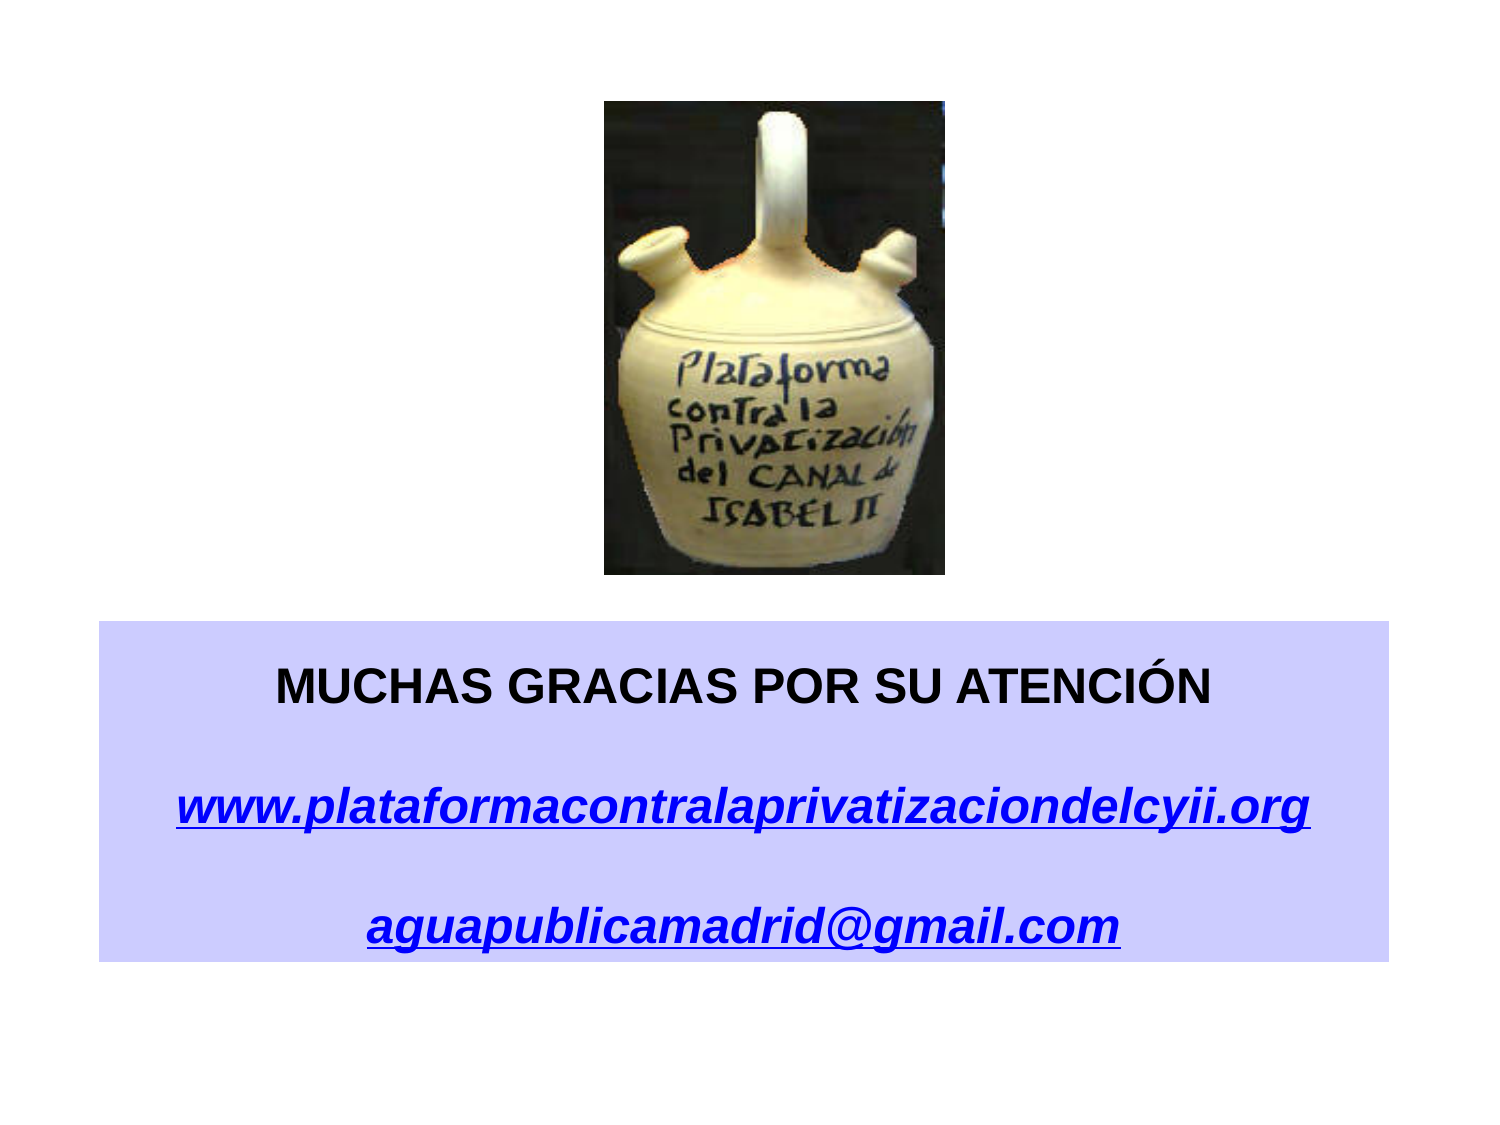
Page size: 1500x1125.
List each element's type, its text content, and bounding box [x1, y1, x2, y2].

picture [603, 101, 945, 575]
text_box MUCHAS GRACIAS POR SU ATENCIÓN www.plataformacontralaprivatizaciondelcyii.org aguapublicamadrid@gmail.com [100, 621, 1388, 962]
